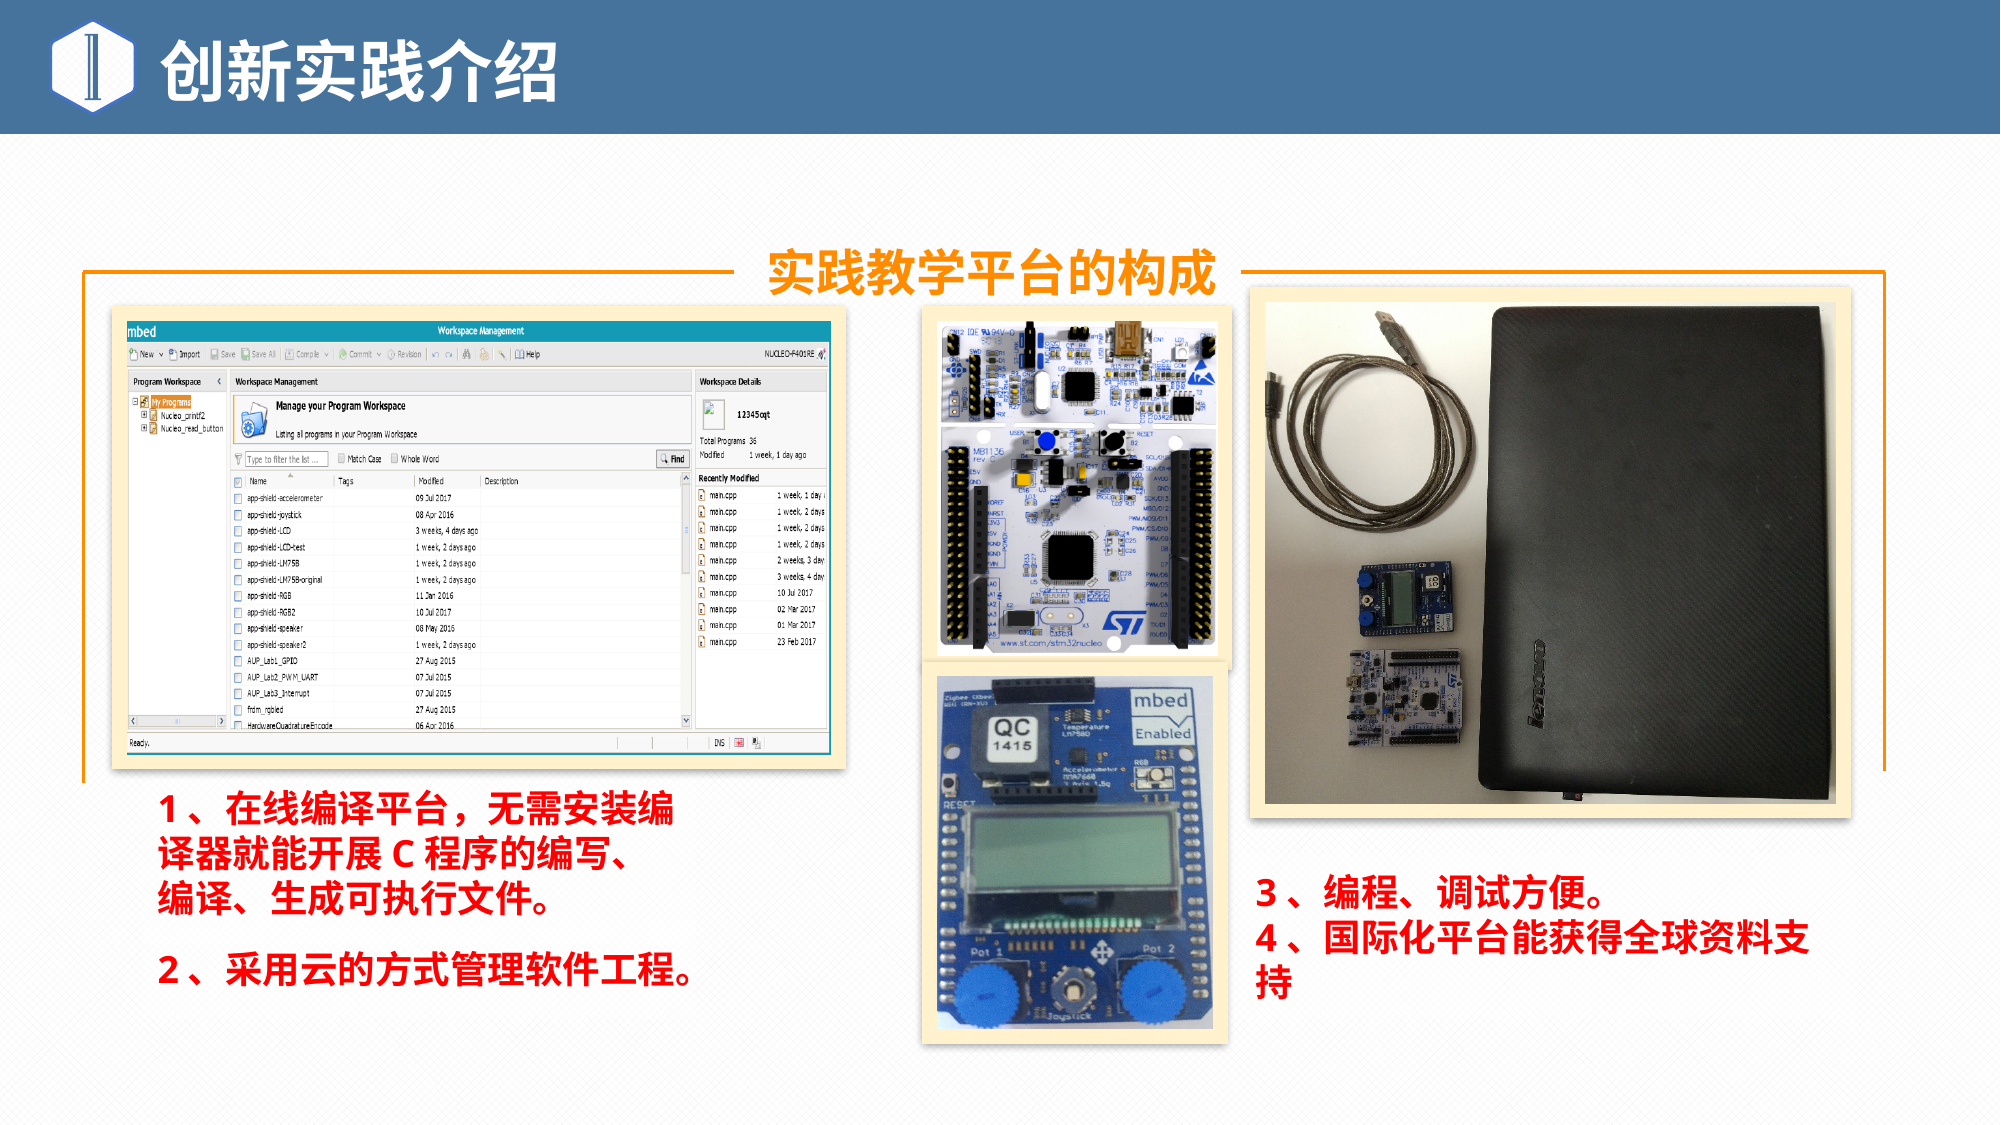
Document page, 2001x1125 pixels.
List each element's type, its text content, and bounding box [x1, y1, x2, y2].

text_box 实践教学平台的构成 [752, 234, 1232, 309]
picture [126, 320, 831, 755]
picture [1264, 301, 1837, 804]
text_box 1、在线编译平台，无需安装编译器就能开展C程序的编写、编译、生成可执行文件。 [142, 778, 696, 917]
text_box 3、编程、调试方便。 4、国际化平台能获得全球资料支持 [1240, 852, 1858, 1021]
picture [936, 320, 1218, 656]
picture [936, 676, 1214, 1030]
text_box 2、采用云的方式管理软件工程。 [142, 917, 696, 1021]
